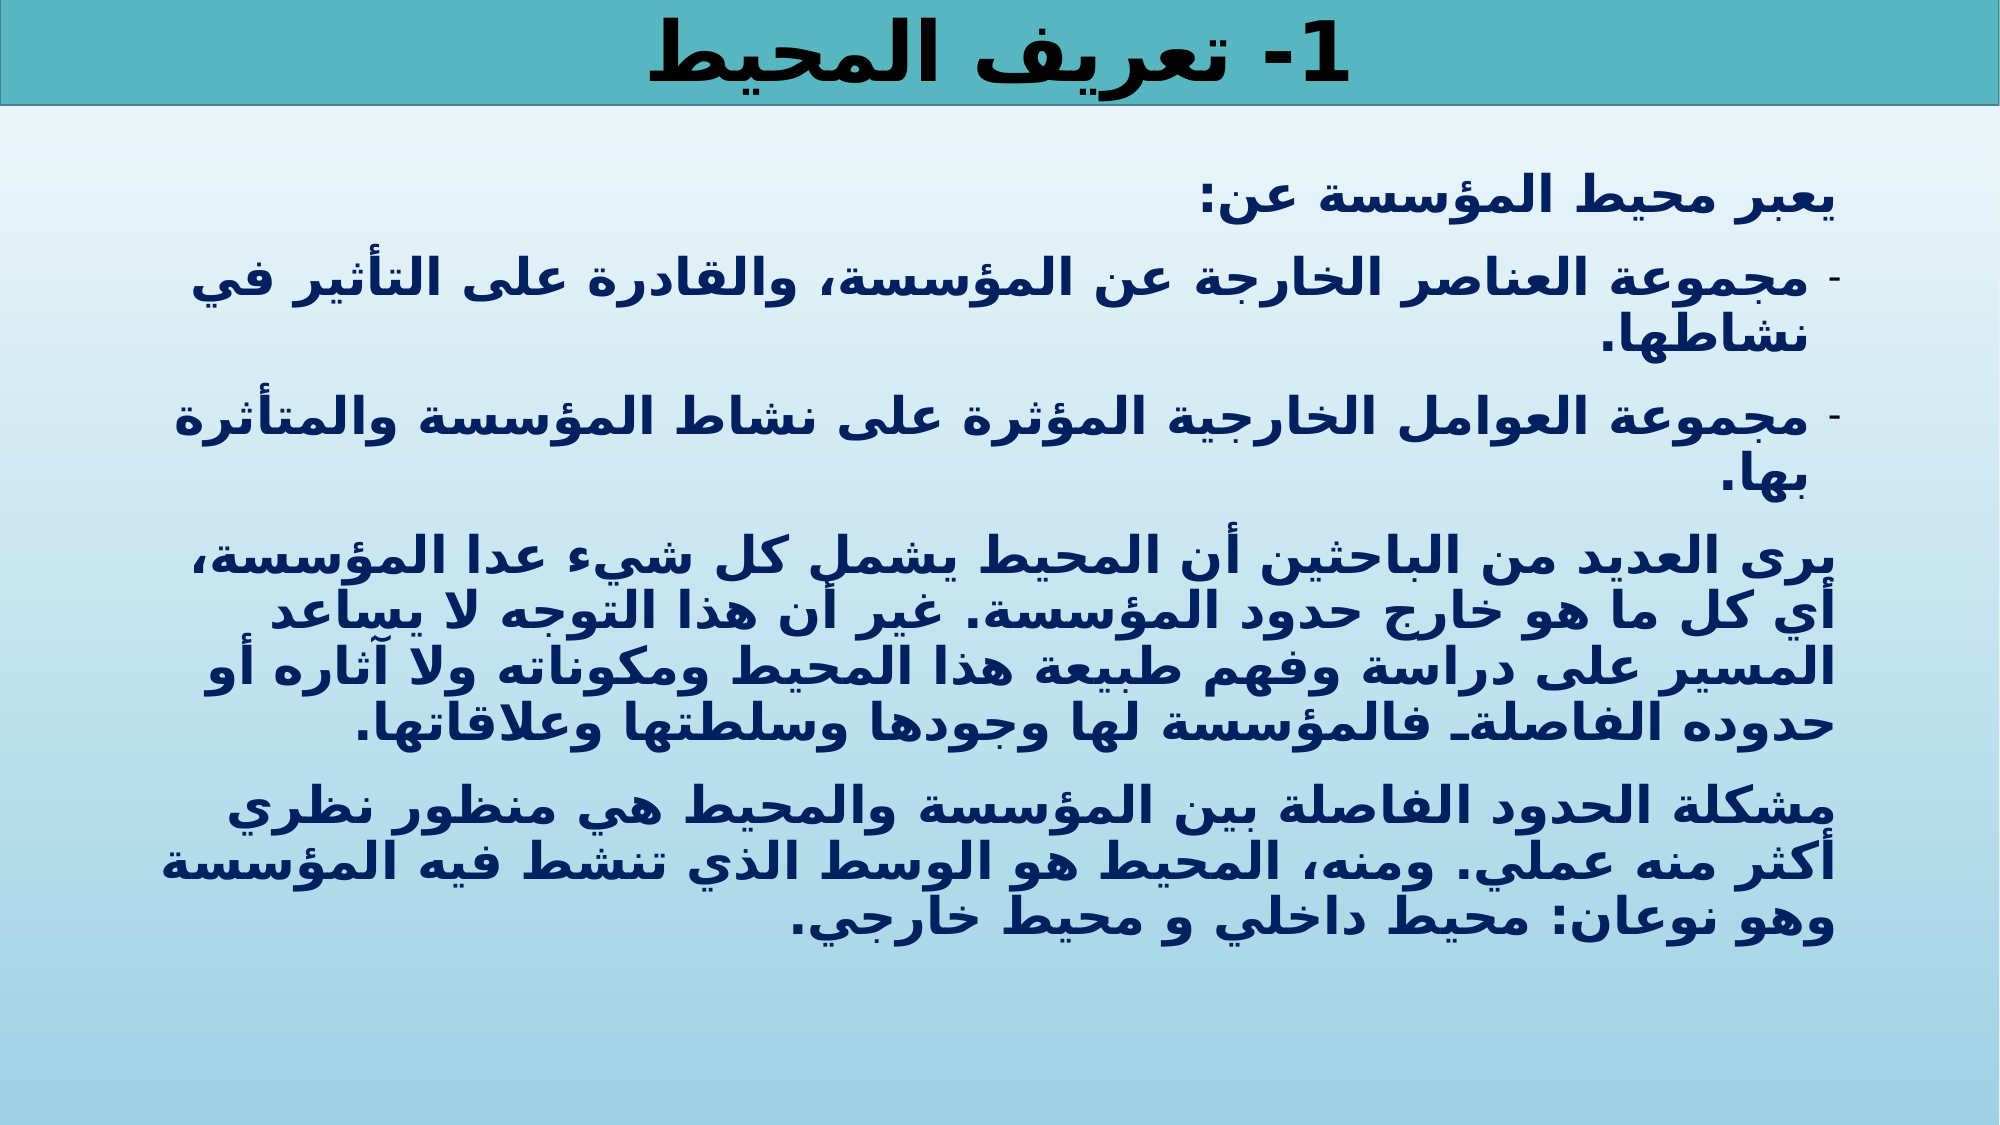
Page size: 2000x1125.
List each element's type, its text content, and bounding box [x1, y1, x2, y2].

list يعبر محيط المؤسسة عن: مجموعة العناصر الخارجة عن المؤسسة، والقادرة على التأثير في نشاطها. مجموعة العوامل الخارجية المؤثرة على نشاط المؤسسة والمتأثرة بها. يرى العديد من الباحثين أن المحيط يشمل كل شيء عدا المؤسسة، أي كل ما هو خارج حدود المؤسسة. غير أن هذا التوجه لا يساعد المسير على دراسة وفهم طبيعة هذا المحيط ومكوناته ولا آثاره أو حدوده الفاصلةـ فالمؤسسة لها وجودها وسلطتها وعلاقاتها. مشكلة الحدود الفاصلة بين المؤسسة والمحيط هي منظور نظري أكثر منه عملي. ومنه، المحيط هو الوسط الذي تنشط فيه المؤسسة وهو نوعان: محيط داخلي و محيط خارجي. [101, 160, 1854, 965]
title 1- تعريف المحيط [0, 0, 2000, 106]
